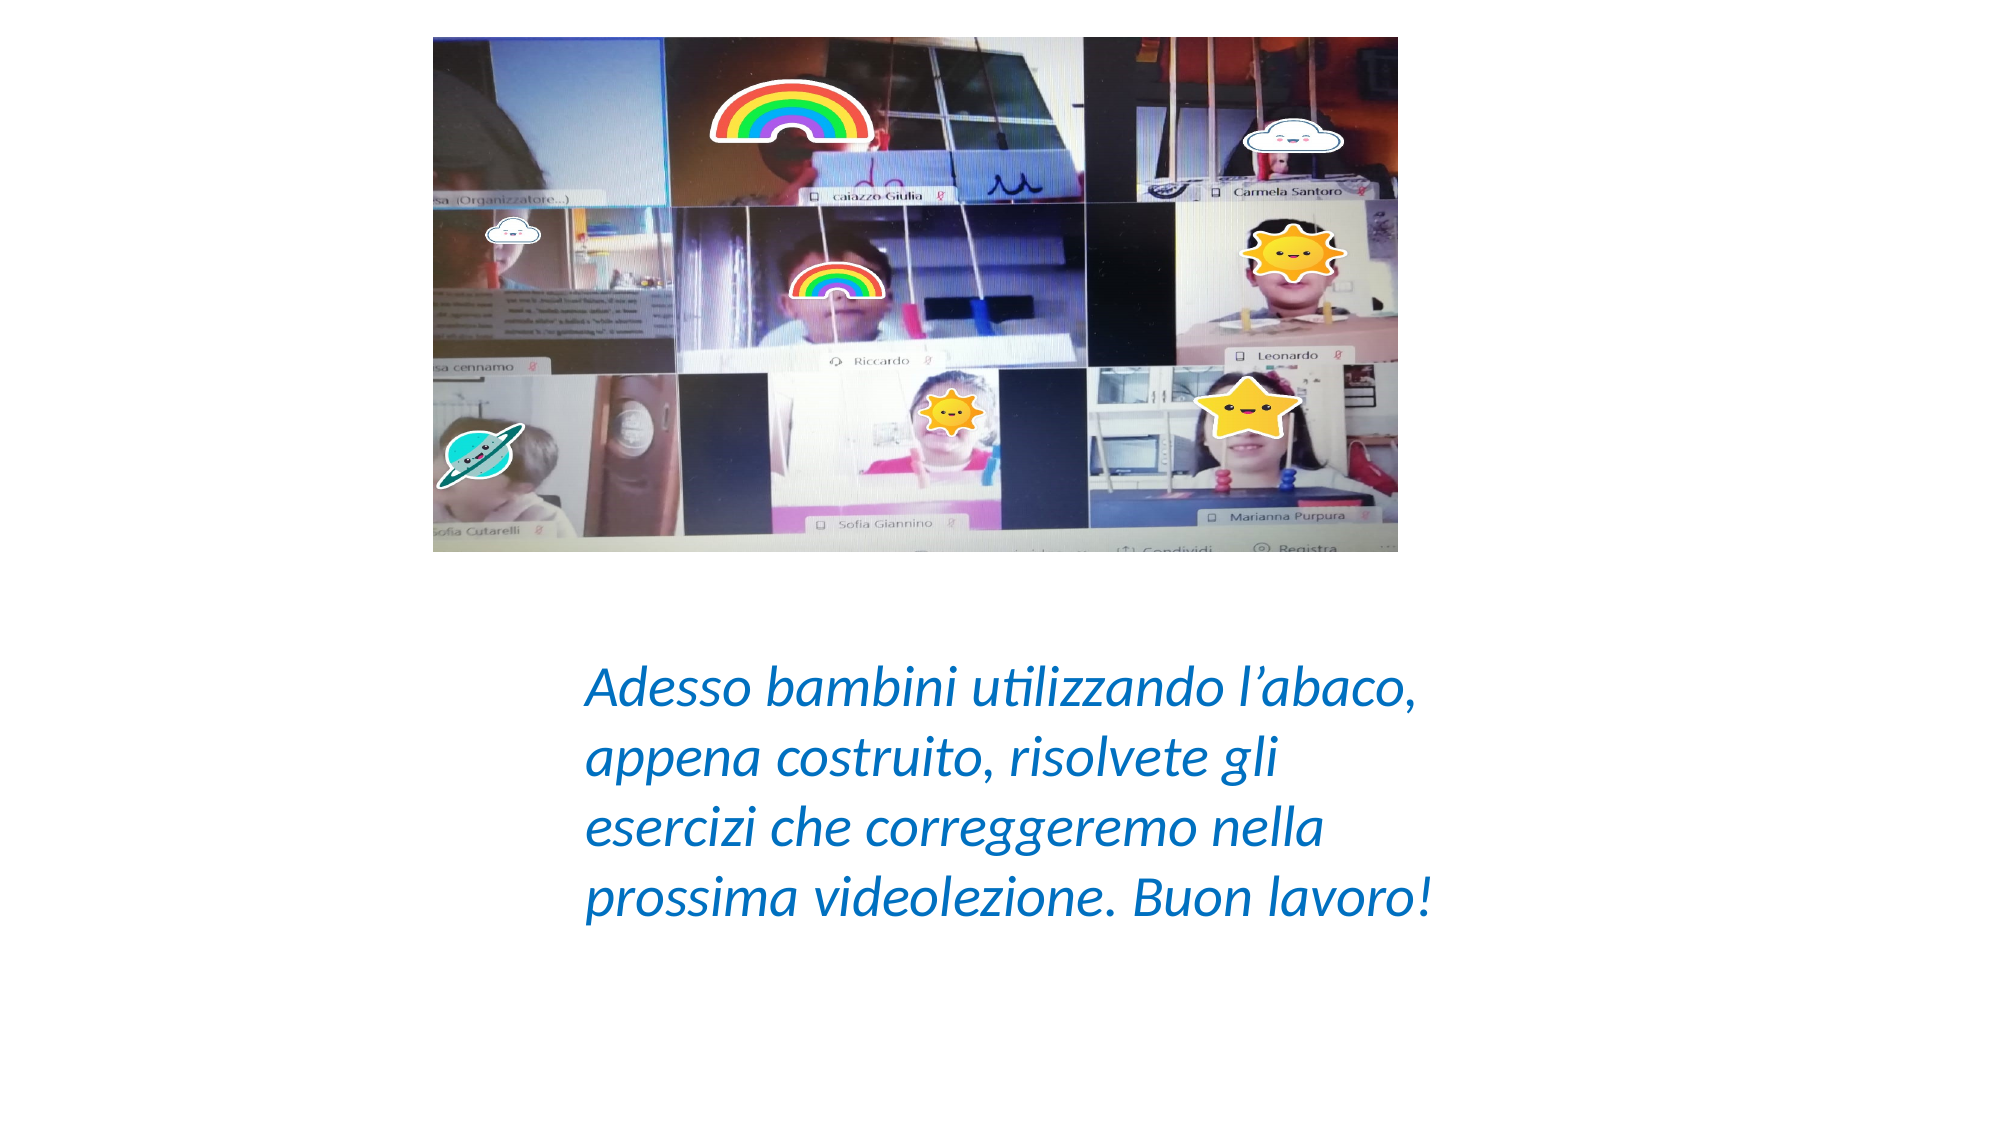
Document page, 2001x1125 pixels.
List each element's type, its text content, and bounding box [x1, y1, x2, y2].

text_box Adesso bambini utilizzando l’abaco, appena costruito, risolvete gli esercizi che correggeremo nella prossima videolezione. Buon lavoro! [570, 640, 1478, 936]
picture [433, 37, 1398, 552]
